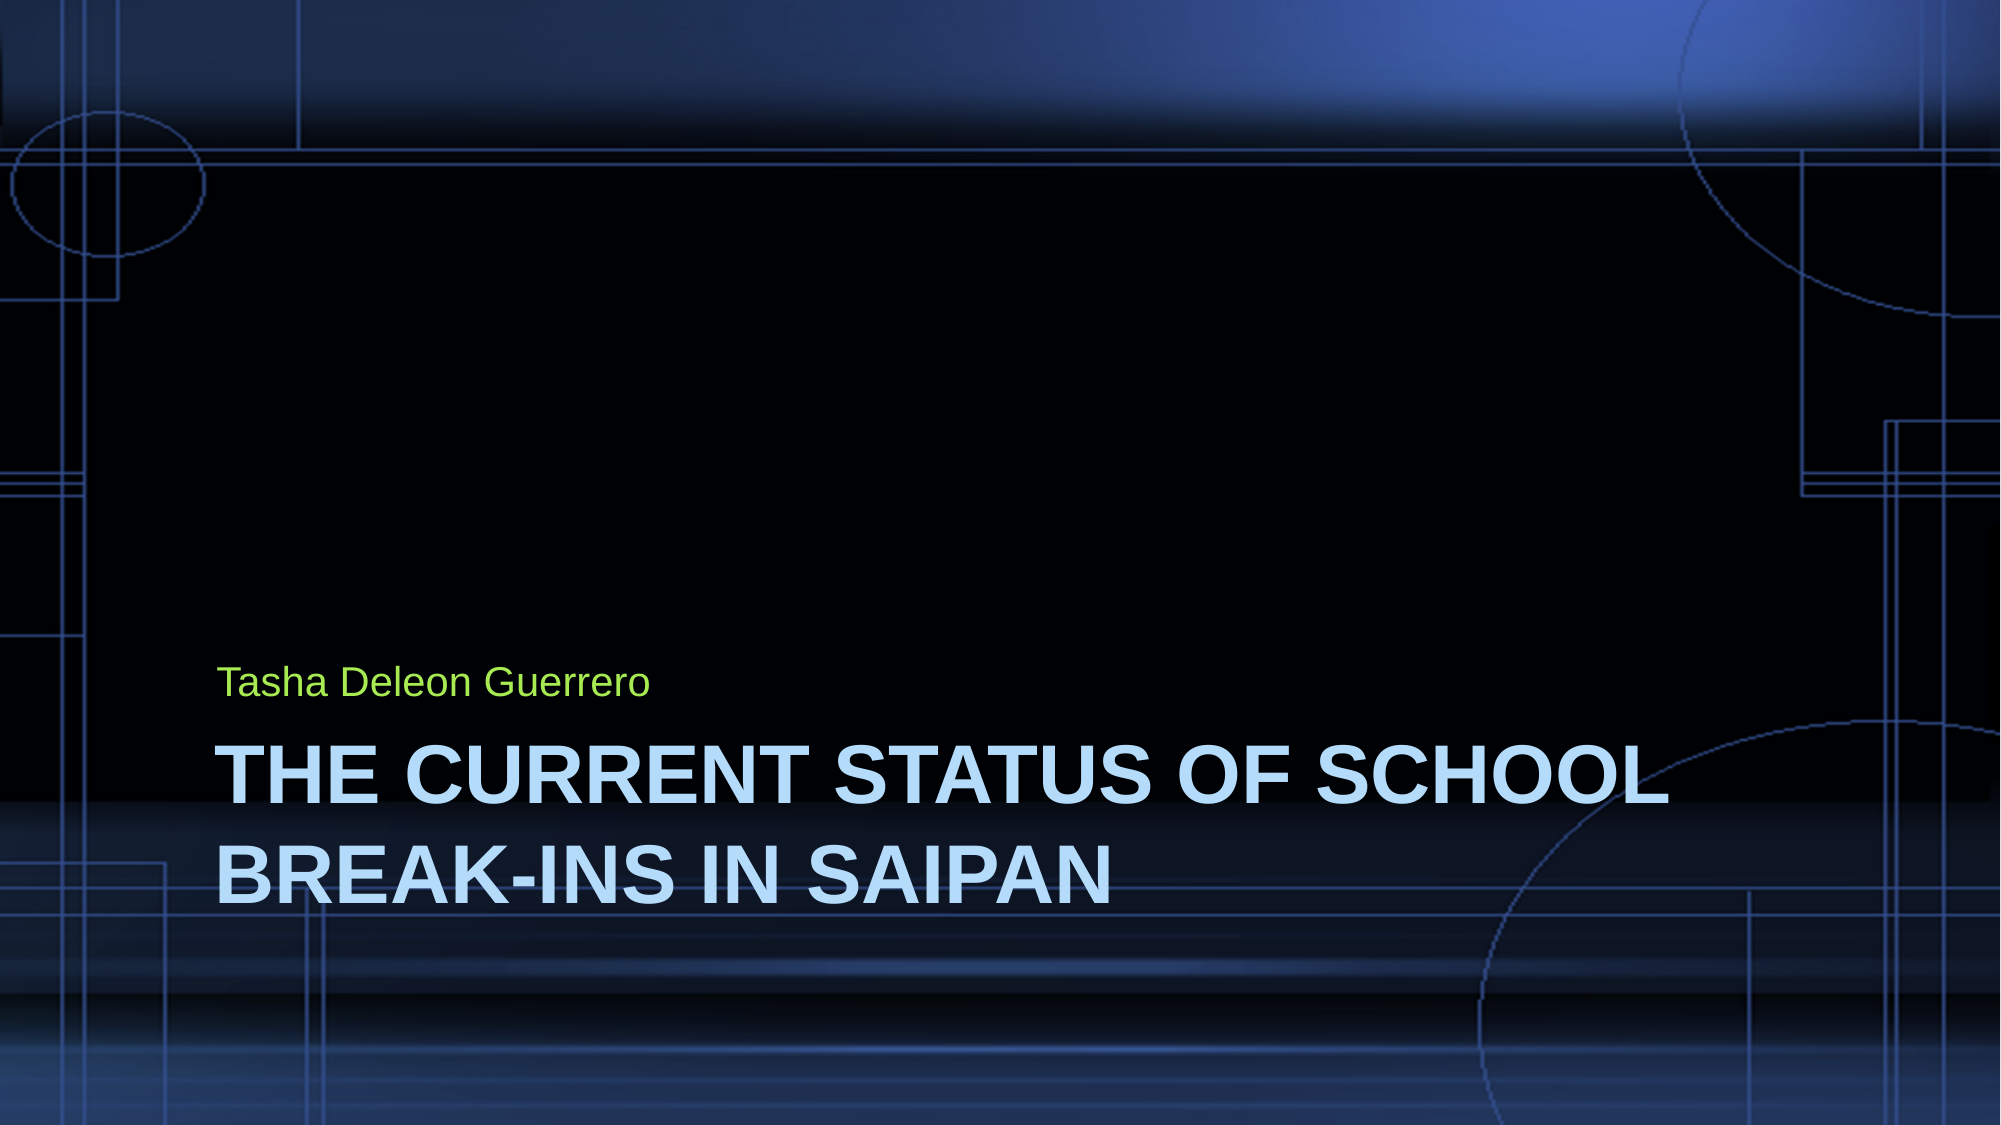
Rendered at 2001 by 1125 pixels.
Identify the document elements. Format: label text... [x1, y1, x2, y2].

picture [0, 0, 2001, 1125]
subtitle Tasha Deleon Guerrero [200, 464, 1900, 712]
title The Current status of school break-ins in Saipan [200, 712, 1900, 1037]
